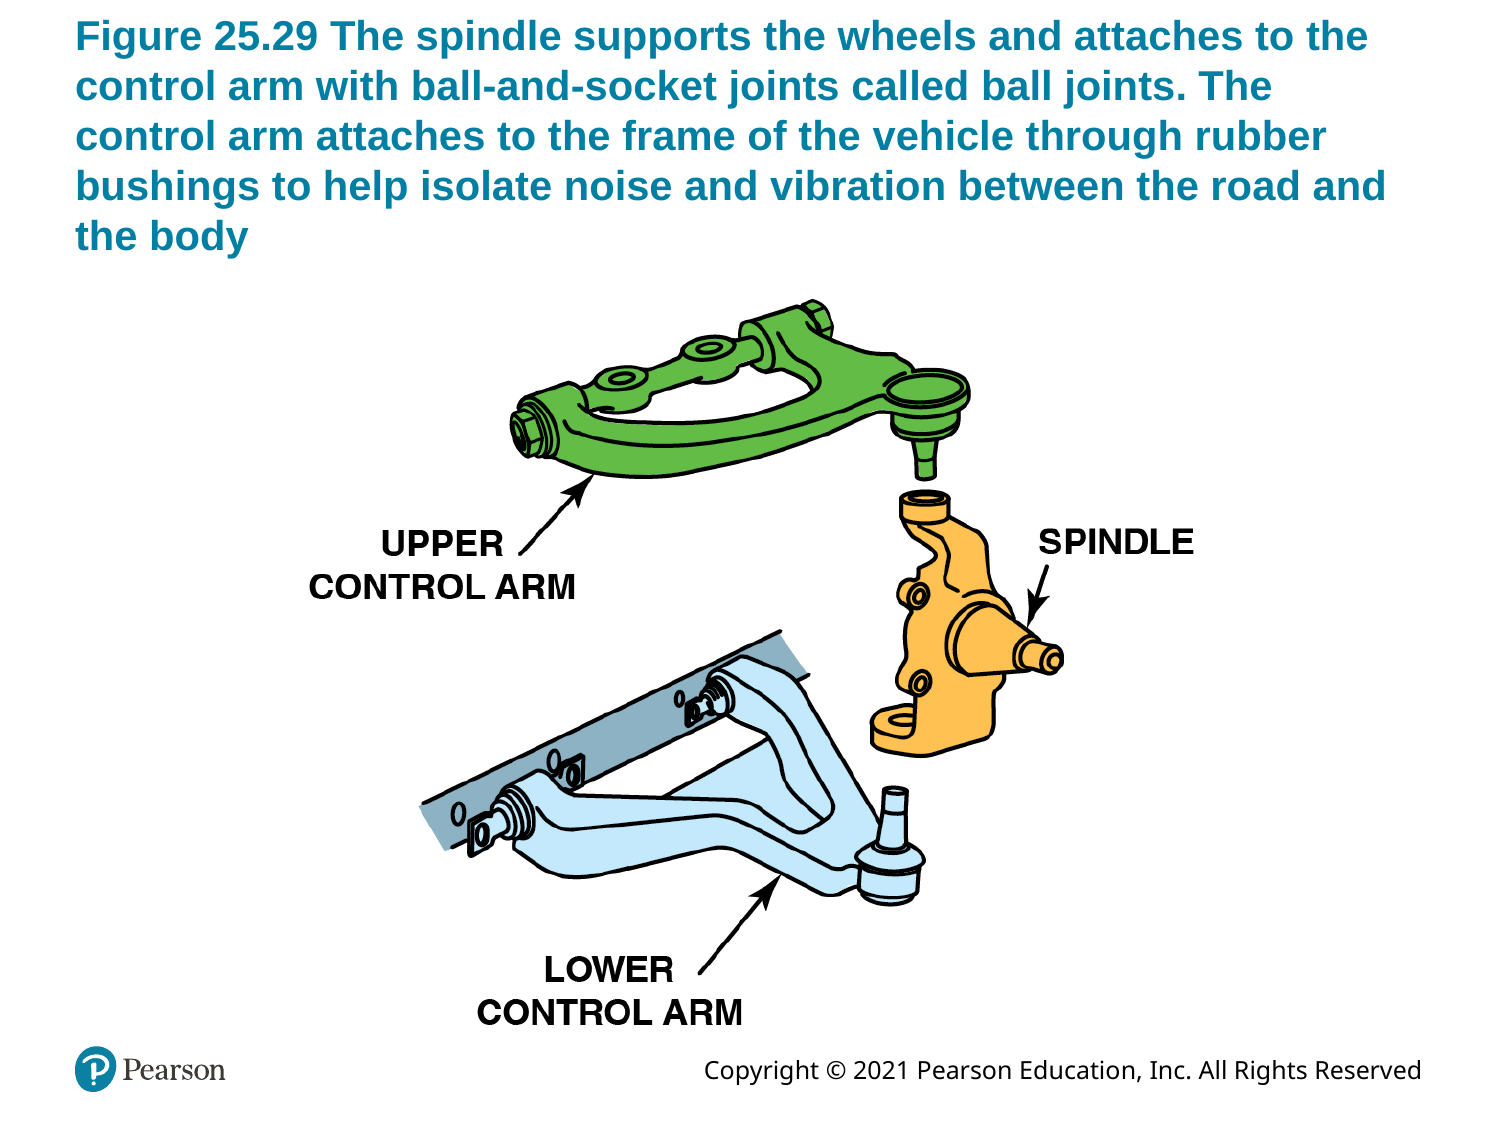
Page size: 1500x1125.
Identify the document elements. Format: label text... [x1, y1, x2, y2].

picture [308, 299, 1194, 1034]
title Figure 25.29 The spindle supports the wheels and attaches to the control arm with ball-and-socket joints called ball joints. The control arm attaches to the frame of the vehicle through rubber bushings to help isolate noise and vibration between the road and the body [75, 56, 1425, 259]
